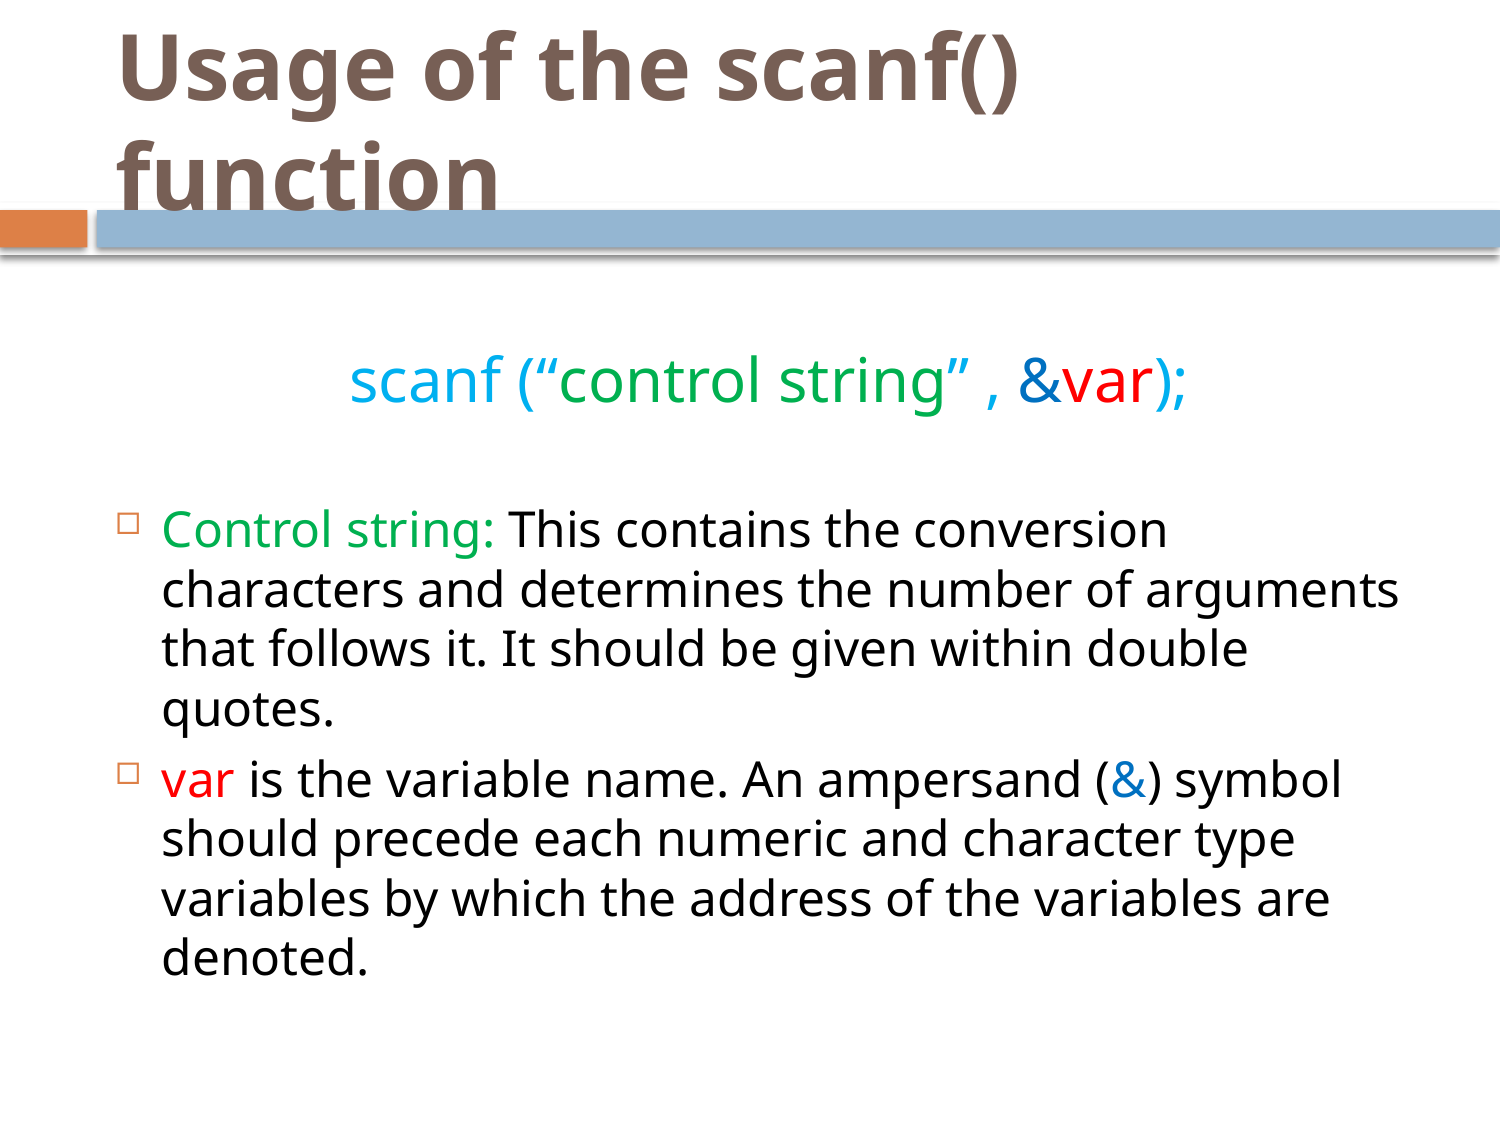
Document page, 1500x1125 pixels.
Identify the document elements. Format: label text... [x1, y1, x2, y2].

title Usage of the scanf() function [100, 37, 1438, 200]
list scanf (“control string” , &var); Control string: This contains the conversion characters and determines the number of arguments that follows it. It should be given within double quotes. var is the variable name. An ampersand (&) symbol should precede each numeric and character type variables by which the address of the variables are denoted. [100, 262, 1438, 1000]
